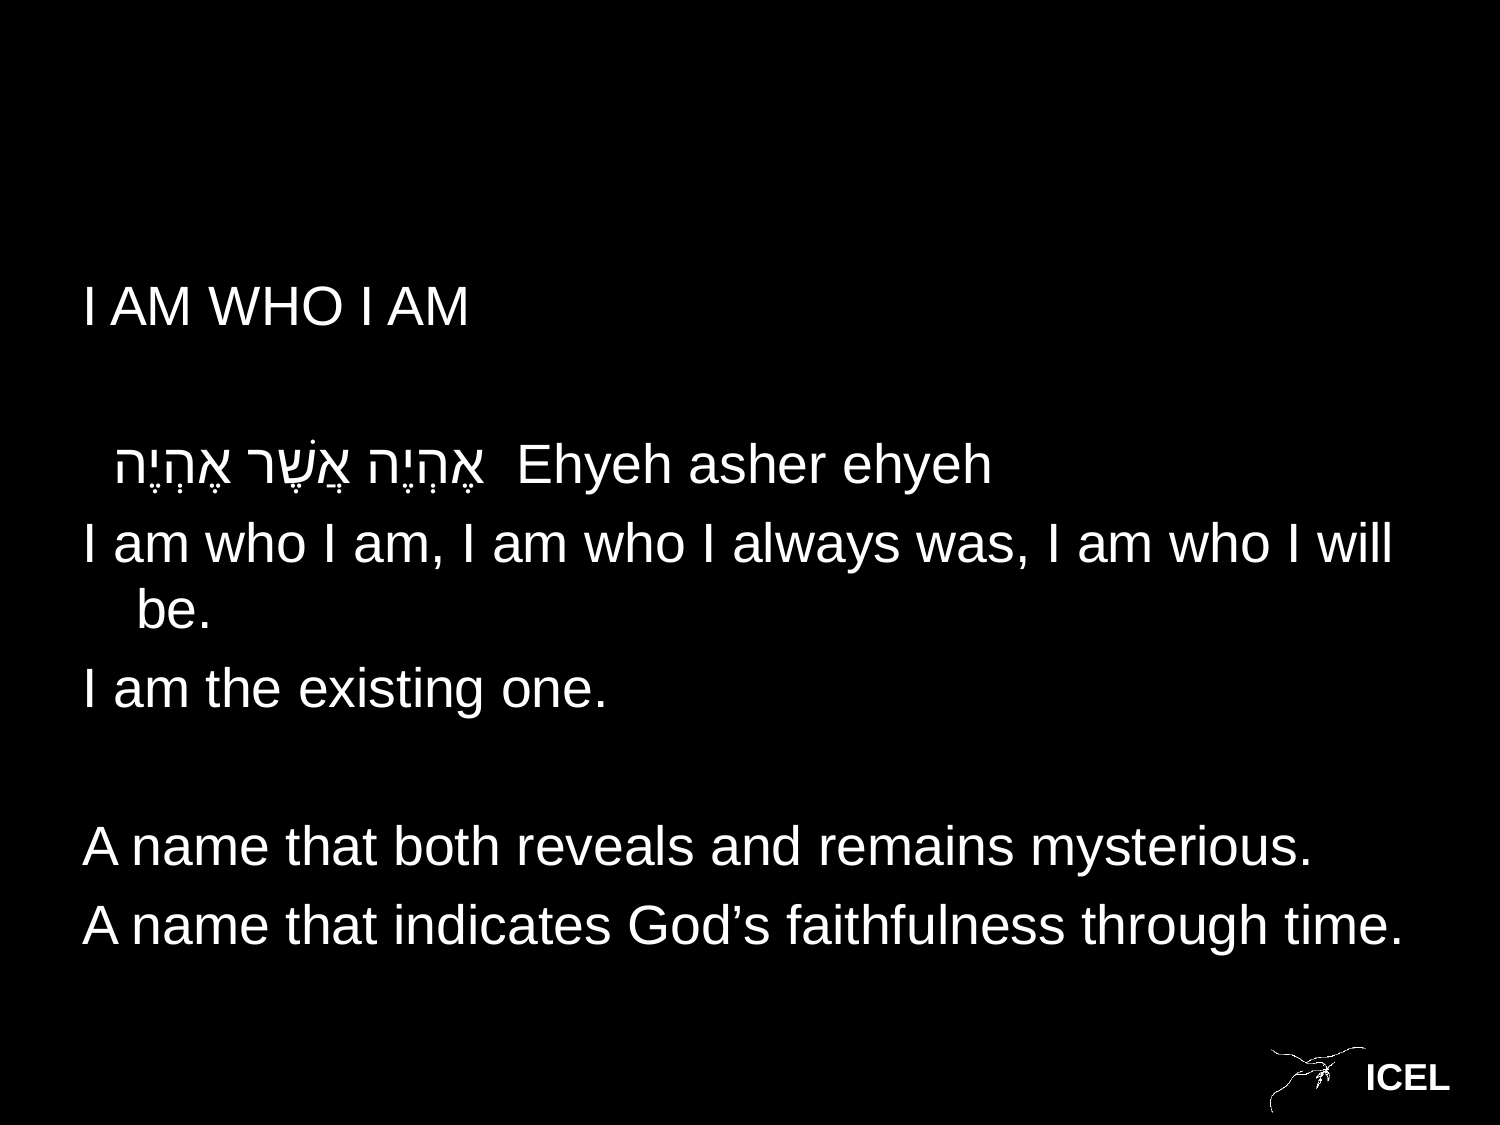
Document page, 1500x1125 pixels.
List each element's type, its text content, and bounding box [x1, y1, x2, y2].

list I AM WHO I AM אֶהְיֶה אֲשֶׁר אֶהְיֶה Ehyeh asher ehyeh I am who I am, I am who I always was, I am who I will be. I am the existing one. A name that both reveals and remains mysterious. A name that indicates God’s faithfulness through time. [74, 261, 1426, 1006]
picture [1269, 1046, 1366, 1113]
